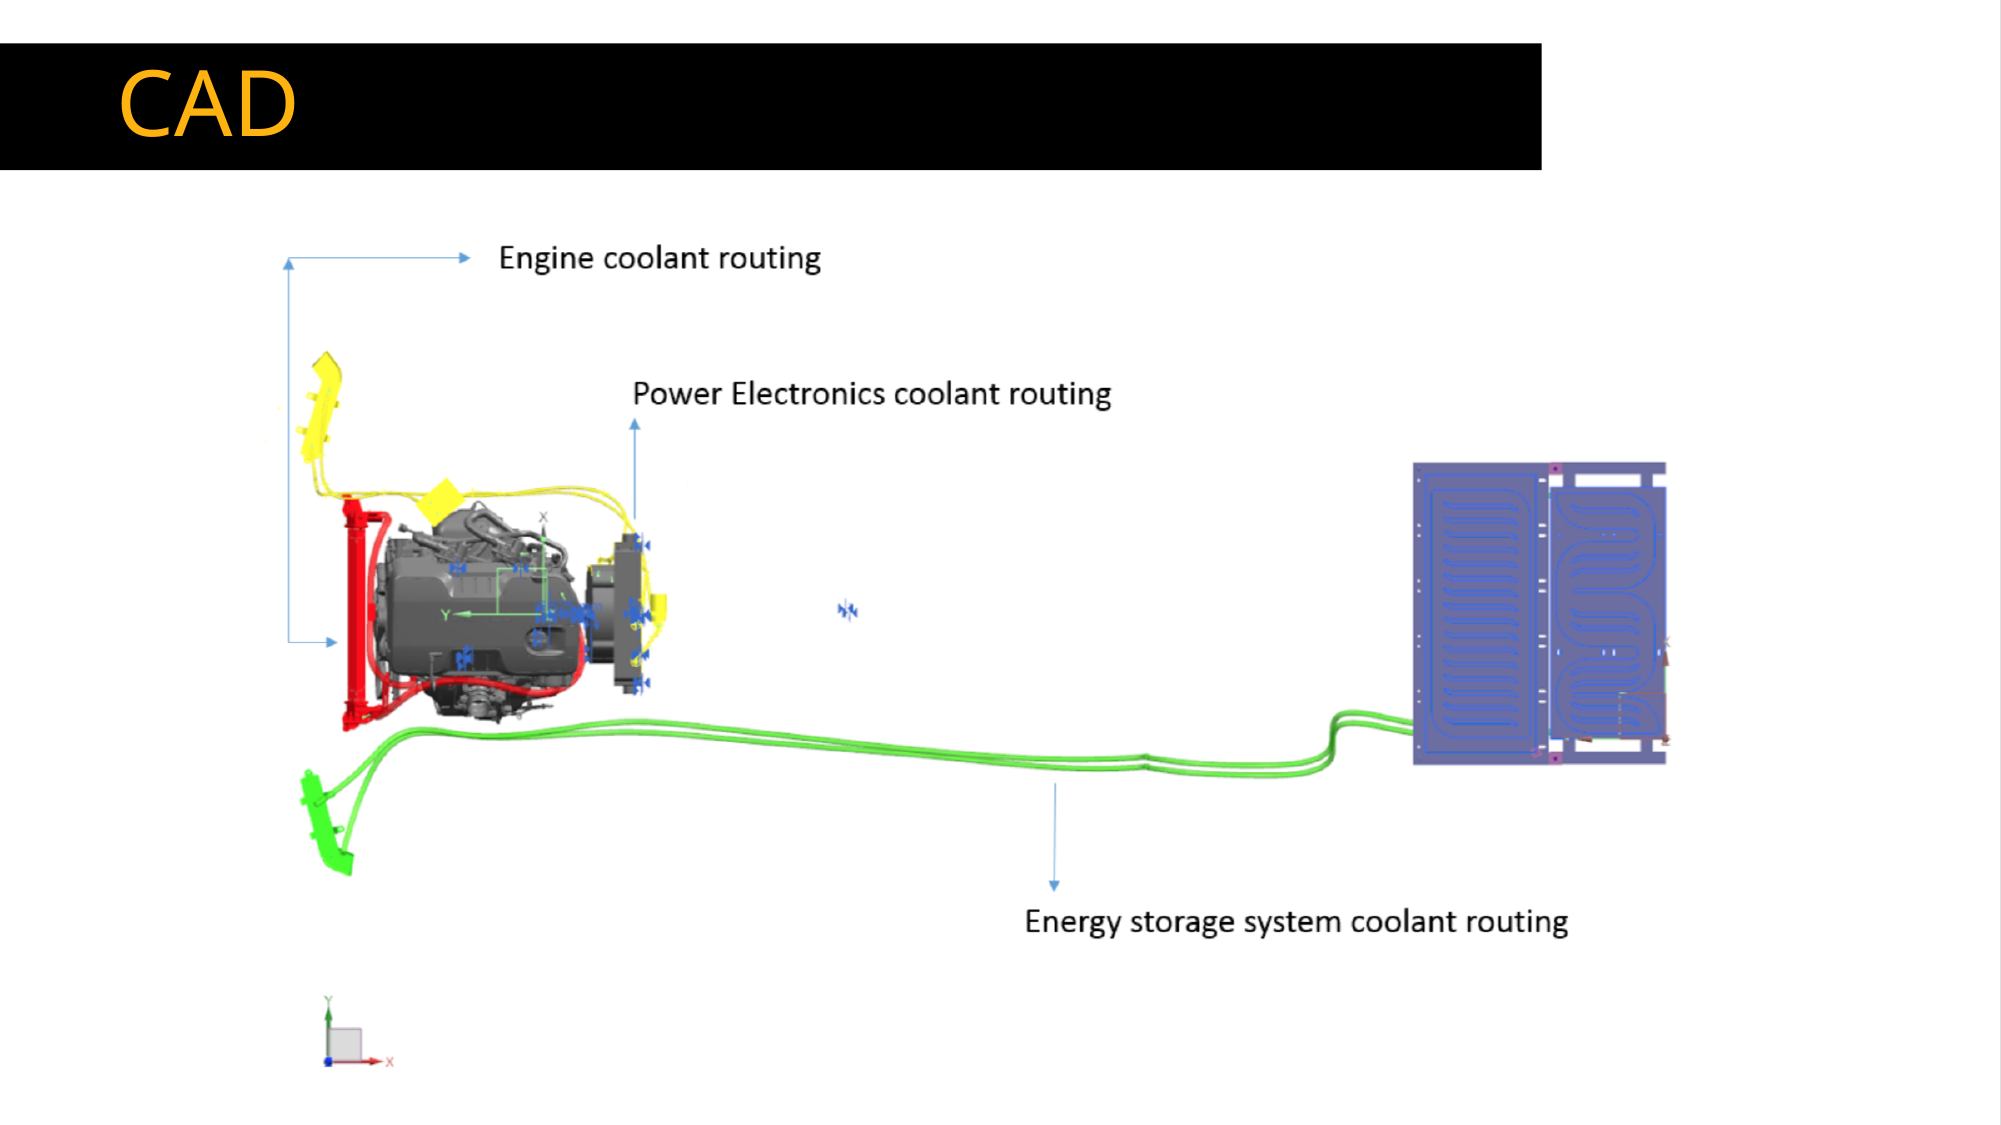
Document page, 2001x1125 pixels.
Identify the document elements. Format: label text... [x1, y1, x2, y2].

title CAD [101, 34, 1827, 179]
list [197, 203, 1827, 1091]
